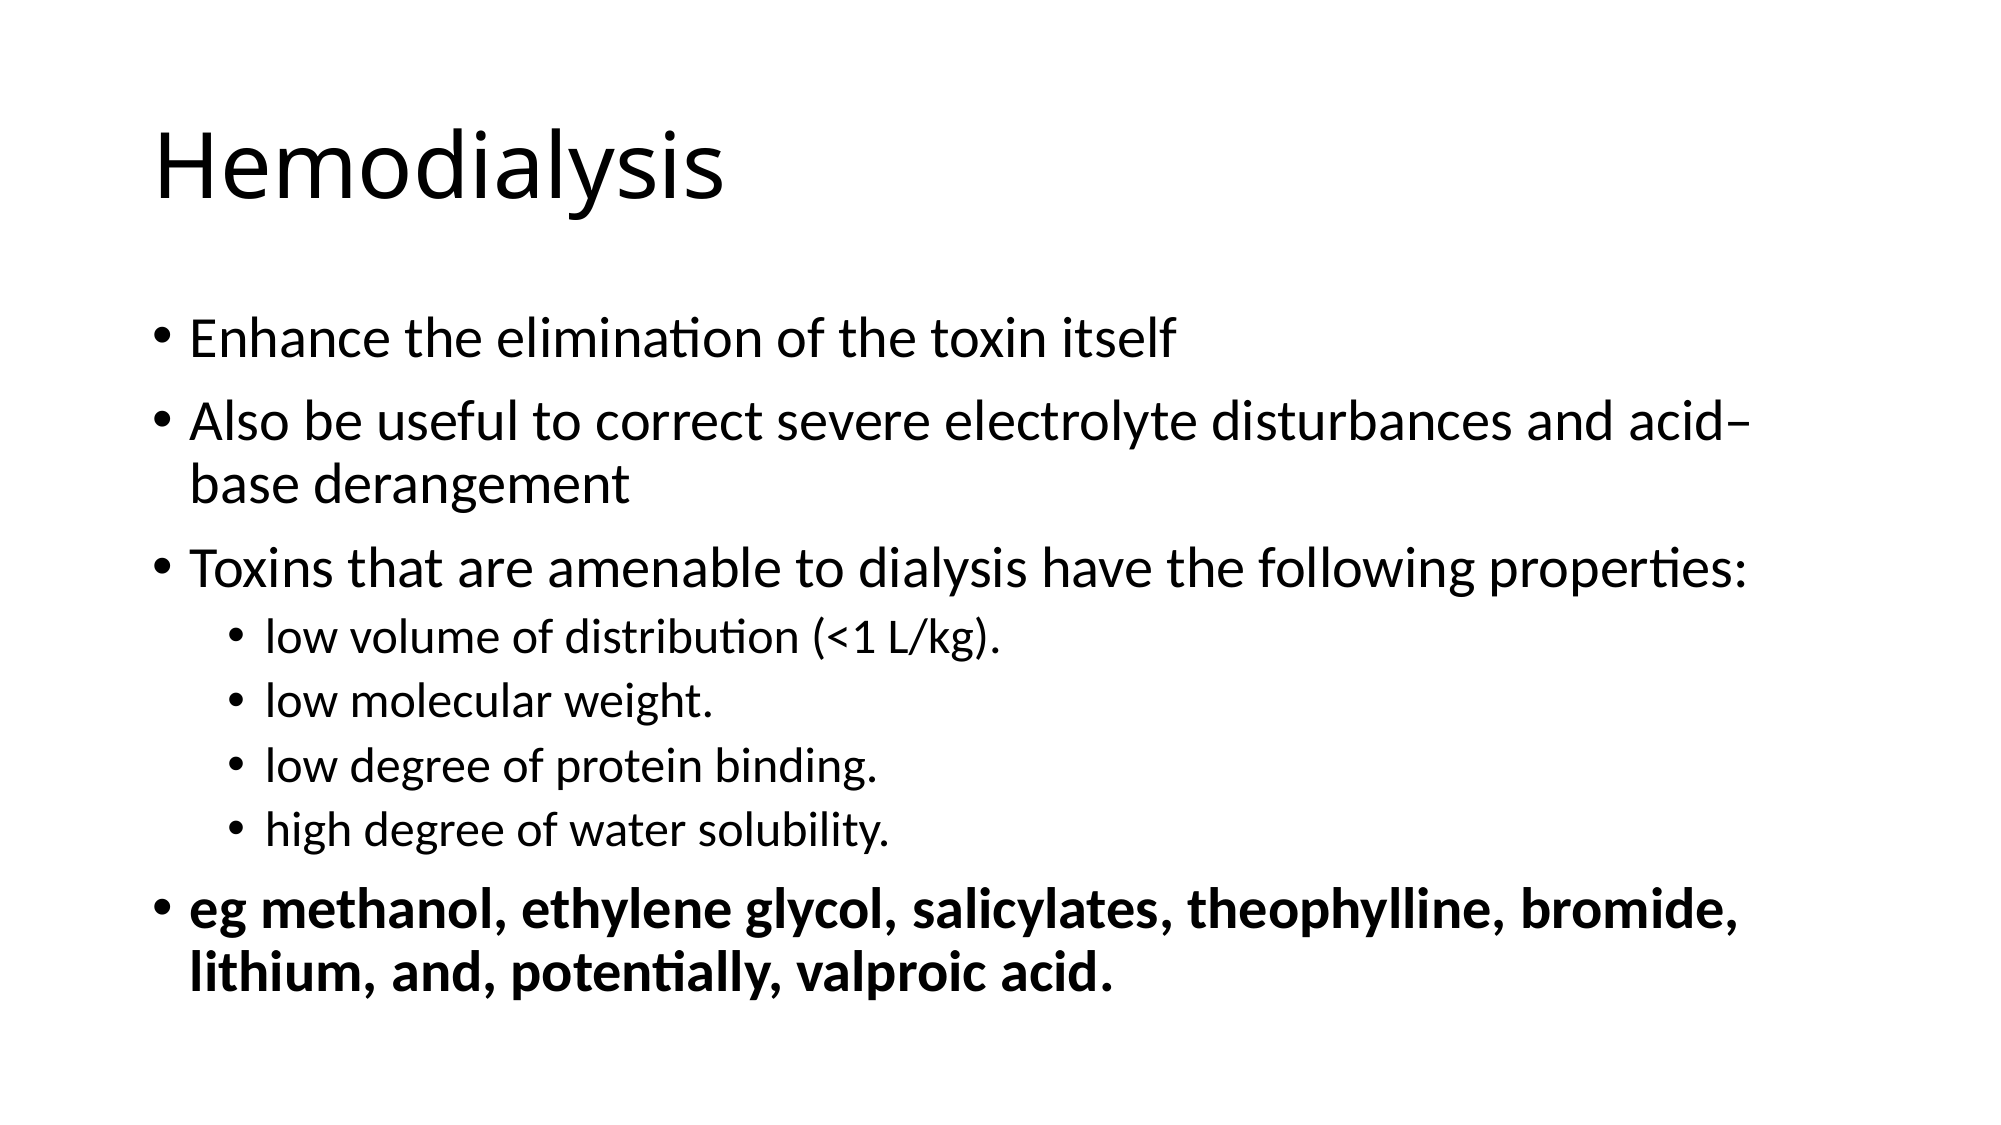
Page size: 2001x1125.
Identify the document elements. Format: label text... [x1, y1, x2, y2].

list Enhance the elimination of the toxin itself Also be useful to correct severe electrolyte disturbances and acid–base derangement Toxins that are amenable to dialysis have the following properties: low volume of distribution (<1 L/kg). low molecular weight. low degree of protein binding. high degree of water solubility. eg methanol, ethylene glycol, salicylates, theophylline, bromide, lithium, and, potentially, valproic acid. [137, 299, 1863, 1014]
title Hemodialysis [137, 59, 1863, 278]
